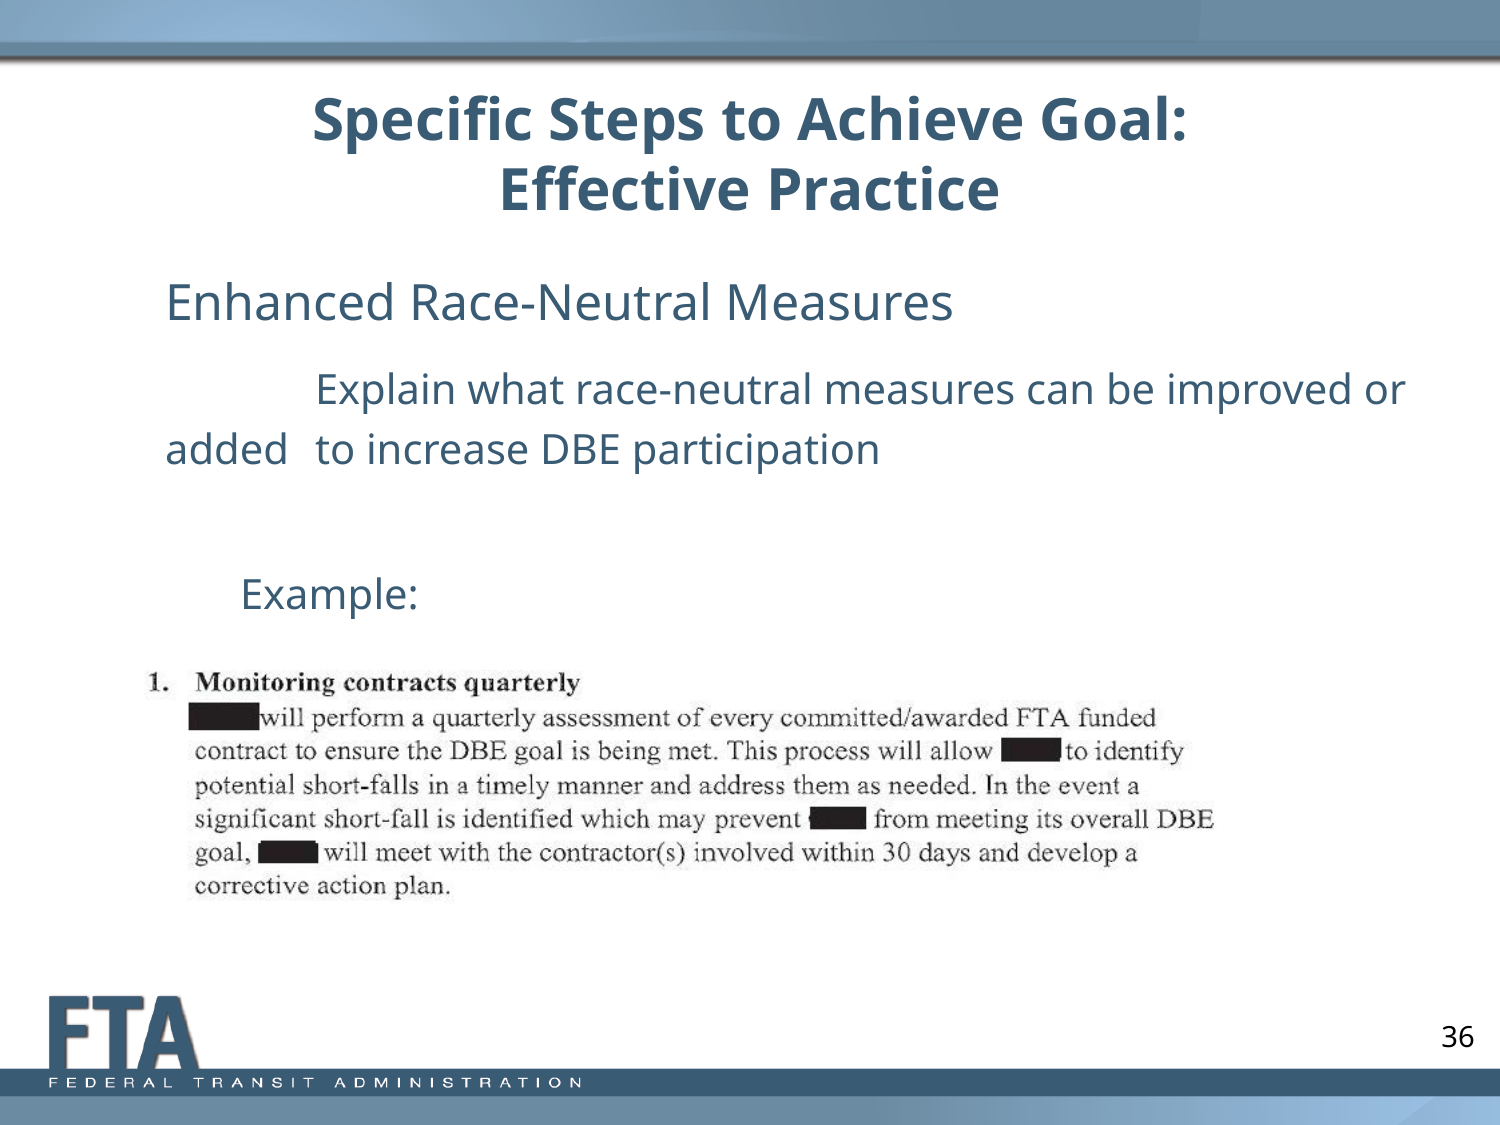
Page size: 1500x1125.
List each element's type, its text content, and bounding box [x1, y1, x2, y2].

picture [134, 650, 1286, 912]
picture [0, 992, 1500, 1125]
list Enhanced Race-Neutral Measures Explain what race-neutral measures can be improved or added to increase DBE participation Example: [74, 262, 1426, 1006]
picture [0, 0, 1500, 75]
title Specific Steps to Achieve Goal: Effective Practice [74, 71, 1426, 233]
